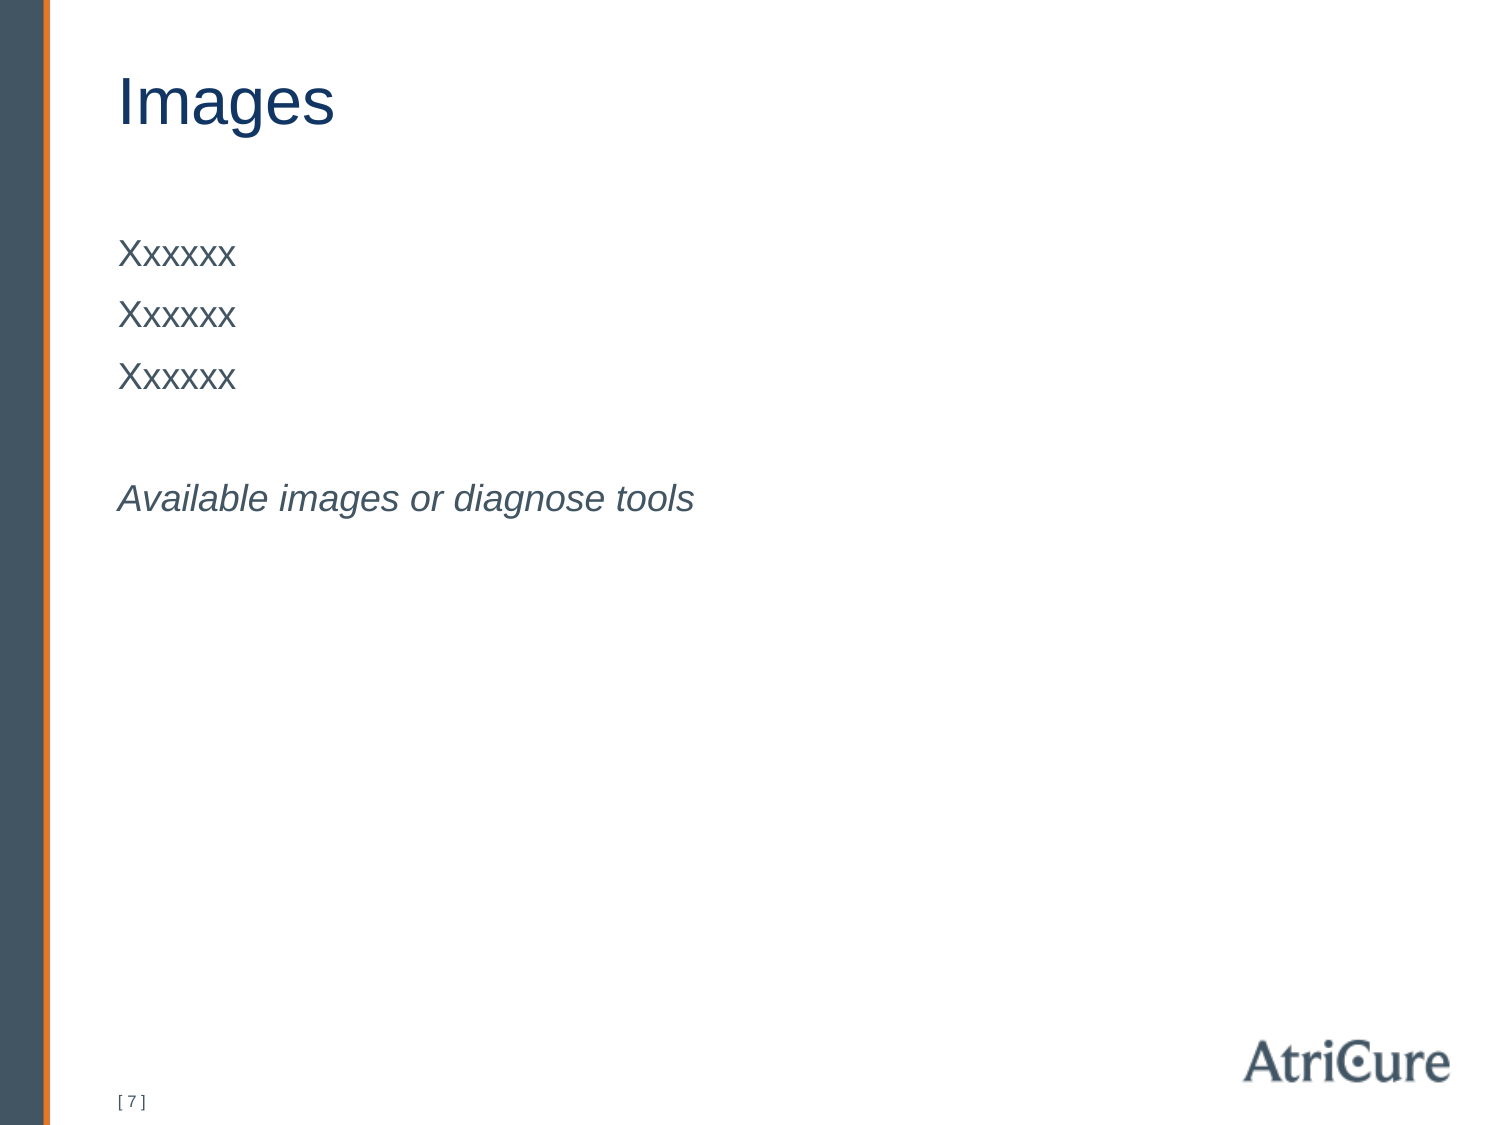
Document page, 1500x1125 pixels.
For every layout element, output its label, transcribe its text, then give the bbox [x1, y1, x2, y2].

list Xxxxxx Xxxxxx Xxxxxx Available images or diagnose tools [103, 226, 1397, 1014]
title Images [103, 59, 1397, 226]
